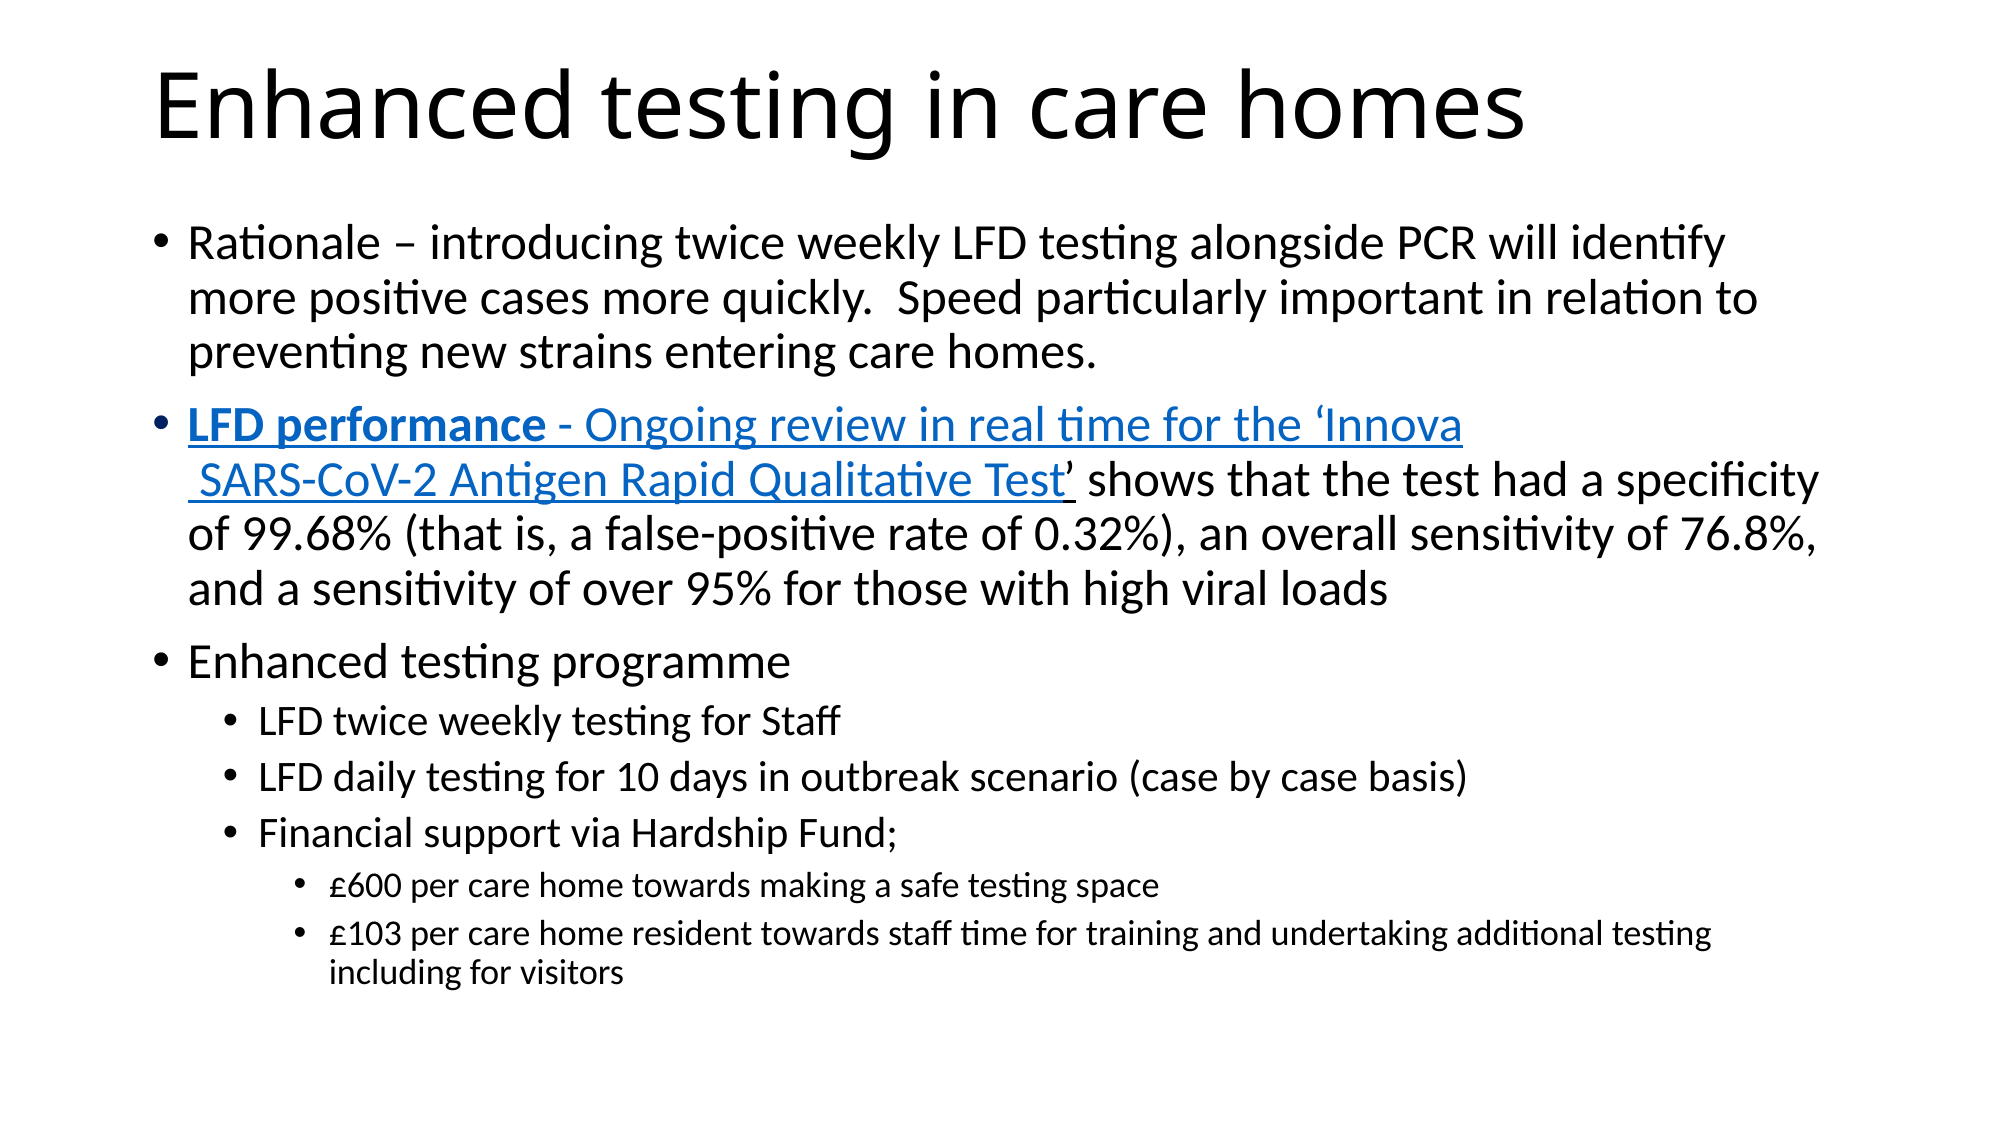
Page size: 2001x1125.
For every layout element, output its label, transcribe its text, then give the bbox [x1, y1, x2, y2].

list Rationale – introducing twice weekly LFD testing alongside PCR will identify more positive cases more quickly. Speed particularly important in relation to preventing new strains entering care homes. LFD performance - Ongoing review in real time for the ‘Innova SARS-CoV-2 Antigen Rapid Qualitative Test’ shows that the test had a specificity of 99.68% (that is, a false-positive rate of 0.32%), an overall sensitivity of 76.8%, and a sensitivity of over 95% for those with high viral loads Enhanced testing programme LFD twice weekly testing for Staff LFD daily testing for 10 days in outbreak scenario (case by case basis) Financial support via Hardship Fund; £600 per care home towards making a safe testing space £103 per care home resident towards staff time for training and undertaking additional testing including for visitors [137, 208, 1863, 1014]
title Enhanced testing in care homes [137, 0, 1863, 208]
